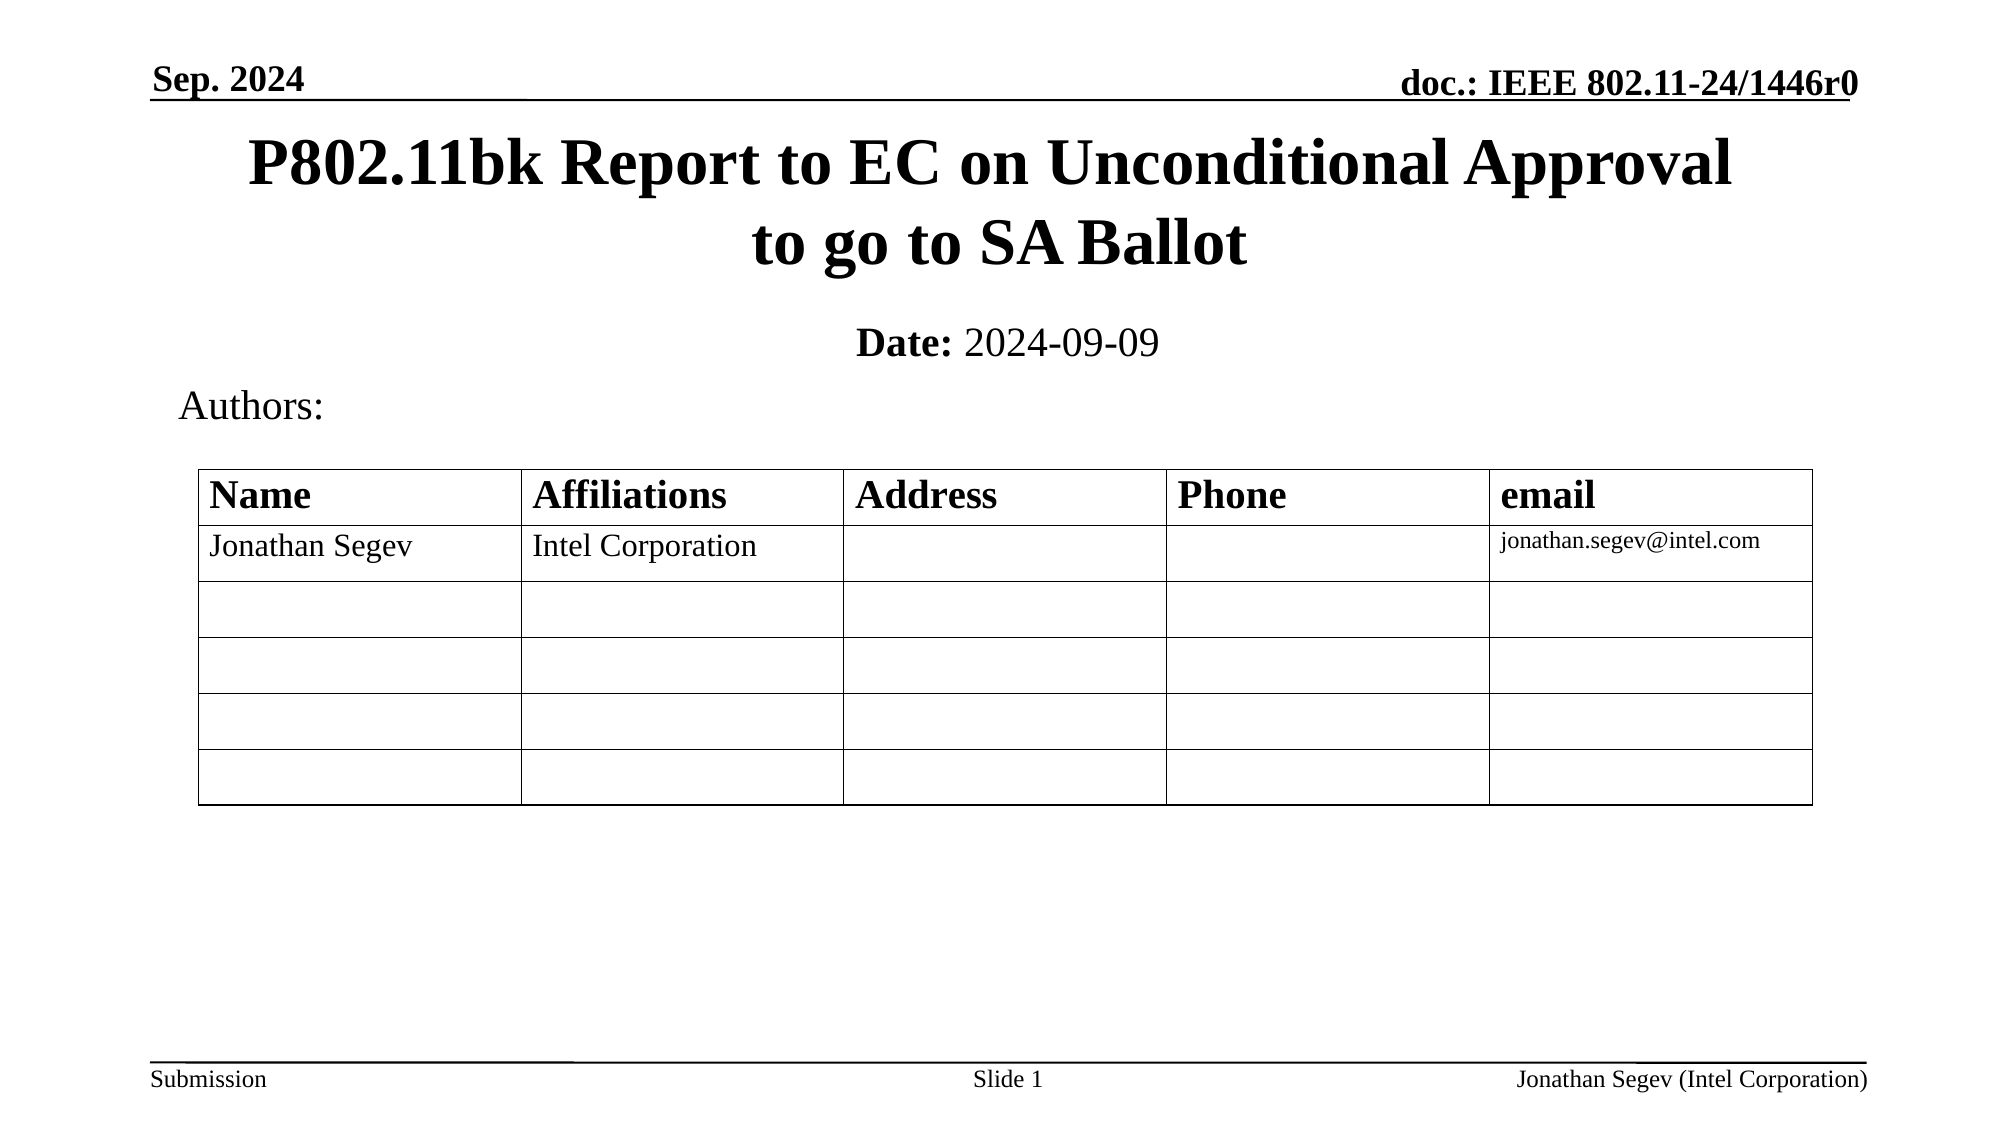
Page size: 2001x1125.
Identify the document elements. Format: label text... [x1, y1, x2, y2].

footer Jonathan Segev (Intel Corporation) [1171, 1061, 1869, 1093]
slide_number Slide 1 [950, 1061, 1067, 1123]
text_box Authors: [162, 369, 401, 433]
title P802.11bk Report to EC on Unconditional Approval to go to SA Ballot [149, 76, 1851, 319]
subtitle Date: 2024-09-09 [307, 306, 1709, 386]
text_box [183, 468, 1859, 855]
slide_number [152, 54, 563, 100]
